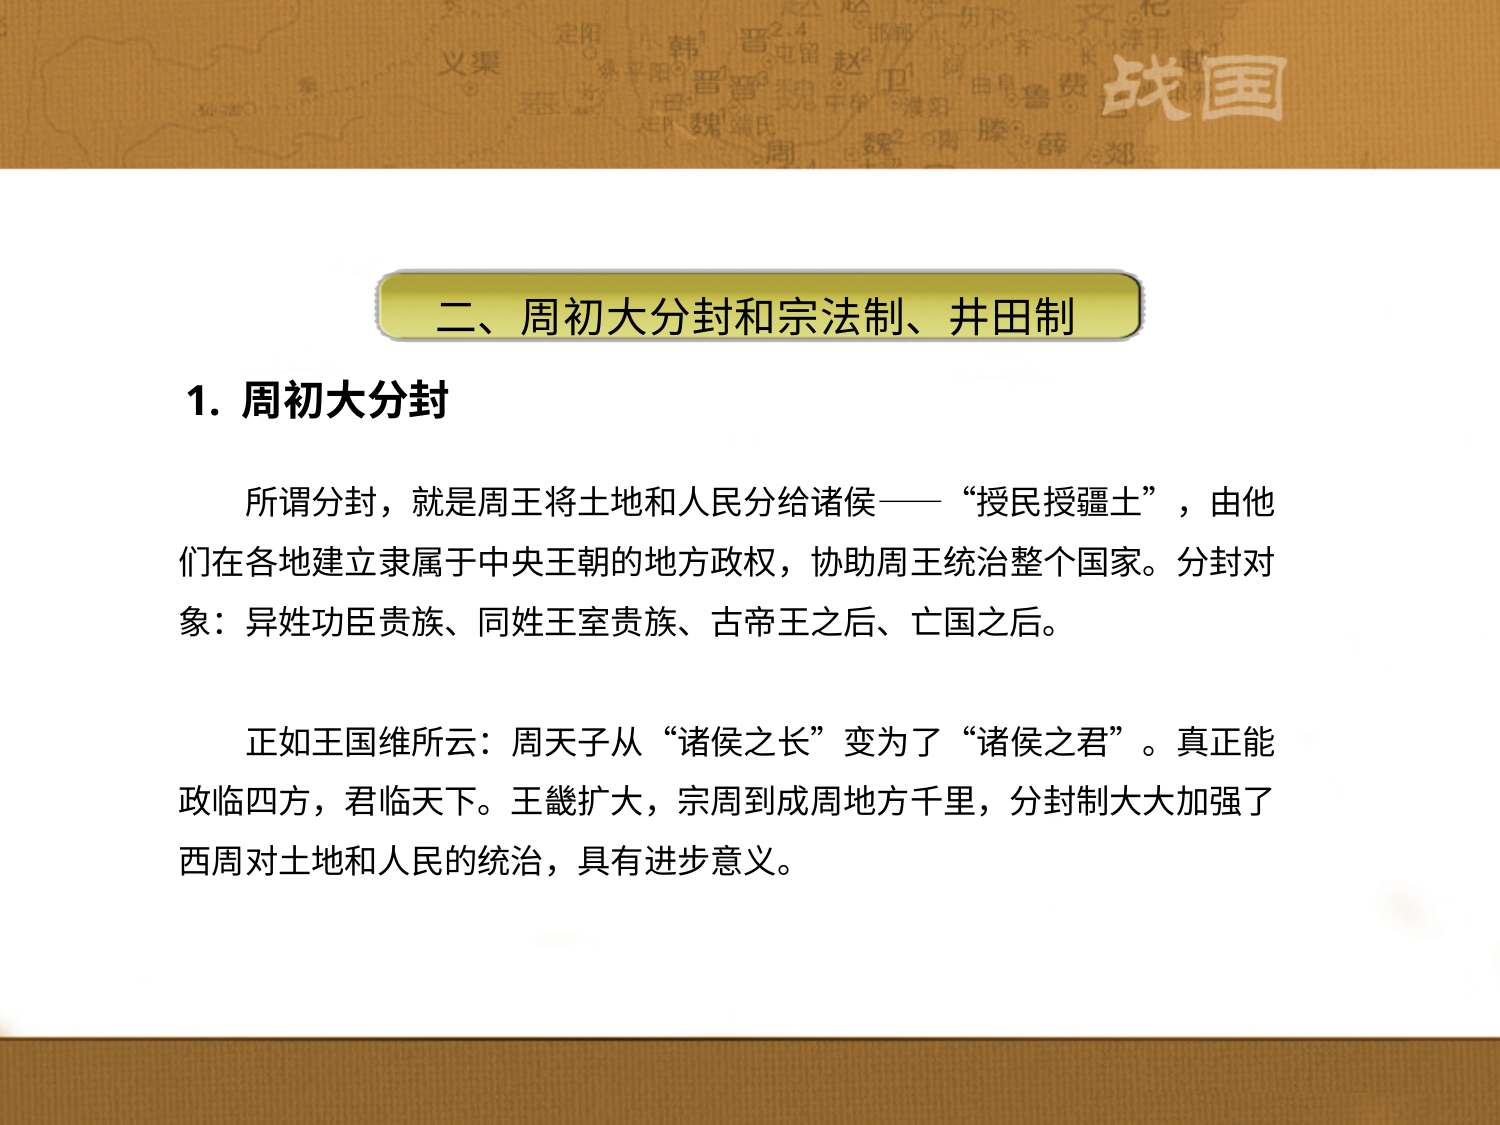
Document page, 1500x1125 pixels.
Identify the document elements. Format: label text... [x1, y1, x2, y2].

picture [0, 0, 1500, 1125]
text_box 1. 周初大分封 [170, 341, 832, 432]
text_box 所谓分封，就是周王将土地和人民分给诸侯——“授民授疆土”，由他们在各地建立隶属于中央王朝的地方政权，协助周王统治整个国家。分封对象：异姓功臣贵族、同姓王室贵族、古帝王之后、亡国之后。 正如王国维所云：周天子从“诸侯之长”变为了“诸侯之君”。真正能政临四方，君临天下。王畿扩大，宗周到成周地方千里，分封制大大加强了西周对土地和人民的统治，具有进步意义。 [164, 453, 1301, 888]
text_box 二、周初大分封和宗法制、井田制 [419, 258, 1093, 349]
